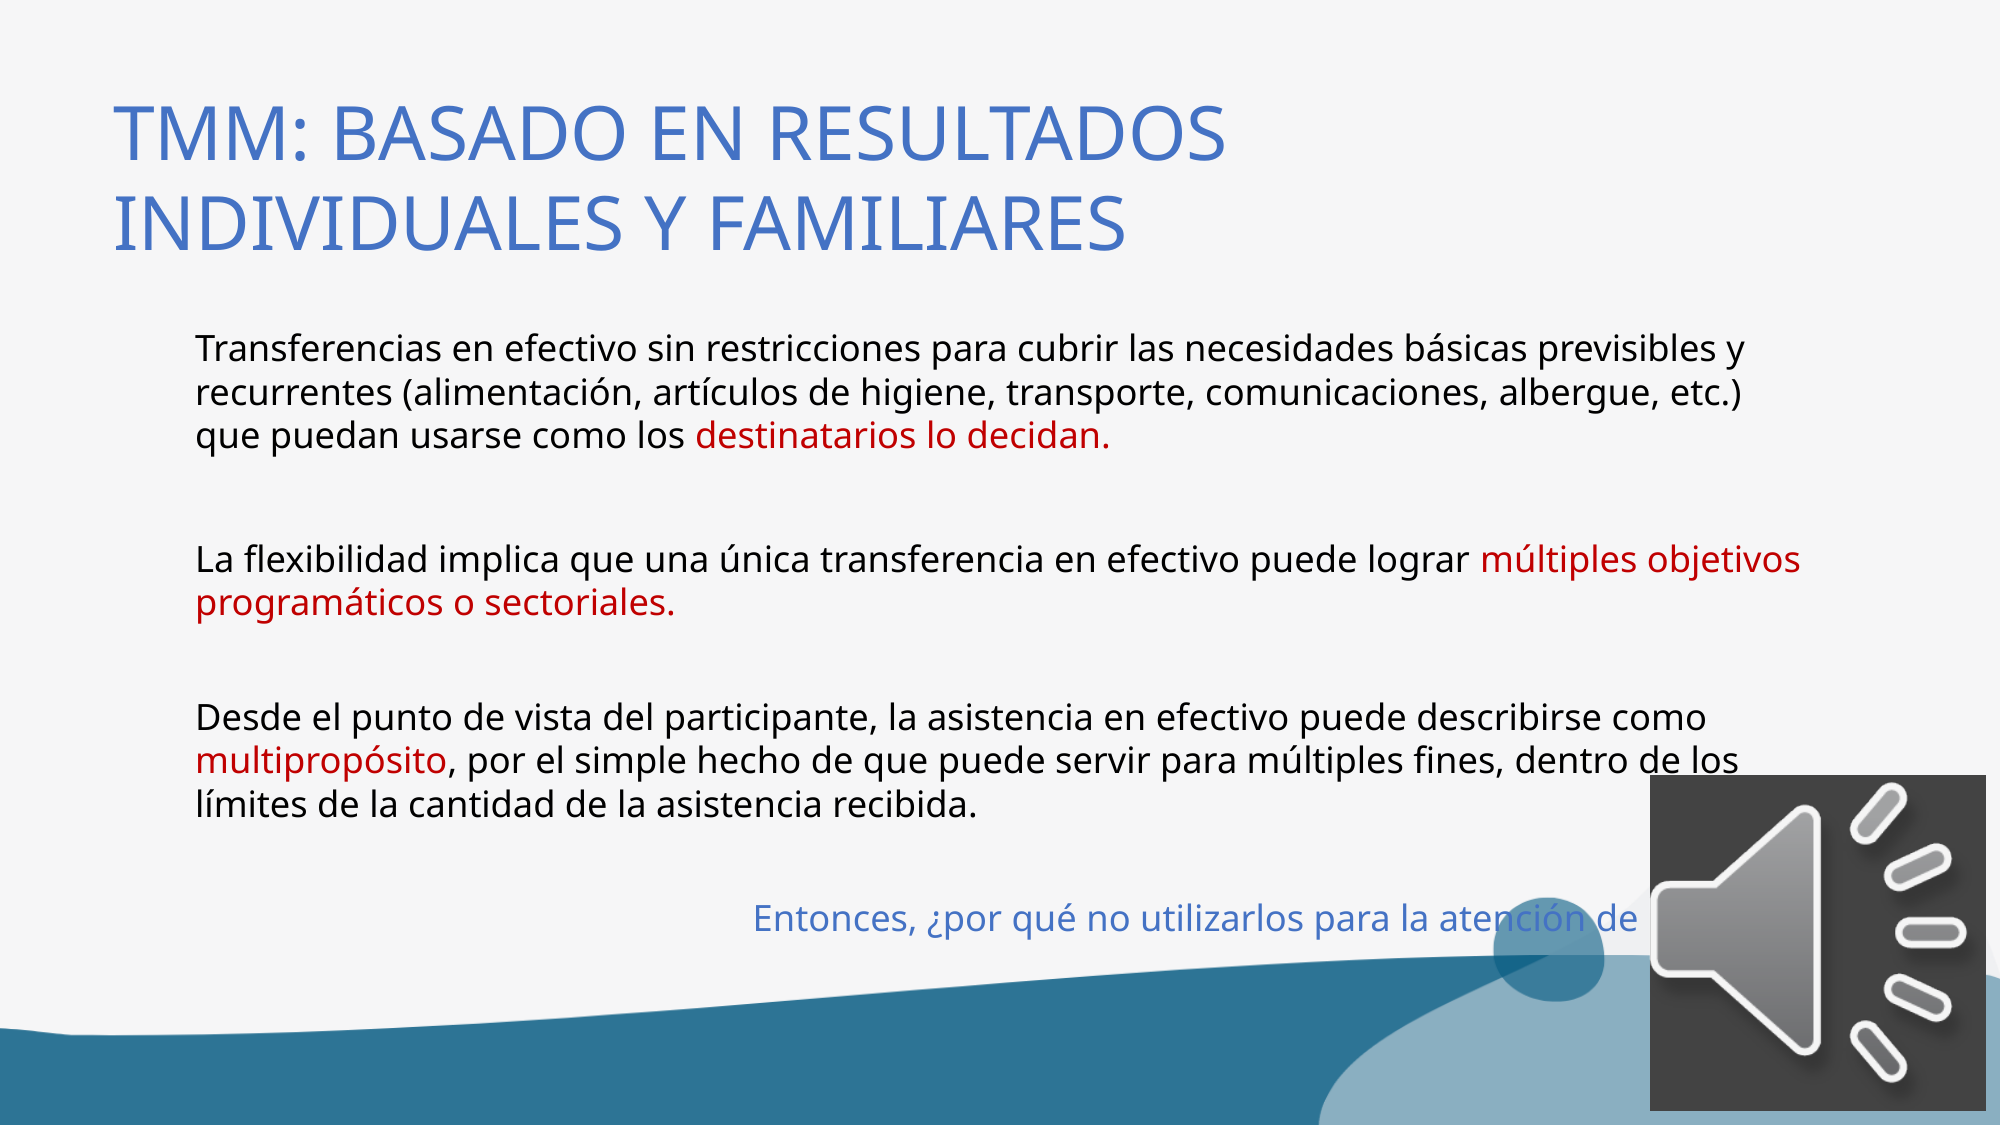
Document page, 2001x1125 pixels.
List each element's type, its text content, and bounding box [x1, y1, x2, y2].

picture [0, 0, 2000, 1125]
title TMM: BASADO EN RESULTADOS INDIVIDUALES Y FAMILIARES [98, 78, 1738, 227]
list Transferencias en efectivo sin restricciones para cubrir las necesidades básicas previsibles y recurrentes (alimentación, artículos de higiene, transporte, comunicaciones, albergue, etc.) que puedan usarse como los destinatarios lo decidan. La flexibilidad implica que una única transferencia en efectivo puede lograr múltiples objetivos programáticos o sectoriales. Desde el punto de vista del participante, la asistencia en efectivo puede describirse como multipropósito, por el simple hecho de que puede servir para múltiples fines, dentro de los límites de la cantidad de la asistencia recibida. Entonces, ¿por qué no utilizarlos para la atención de la salud? [180, 318, 1820, 951]
